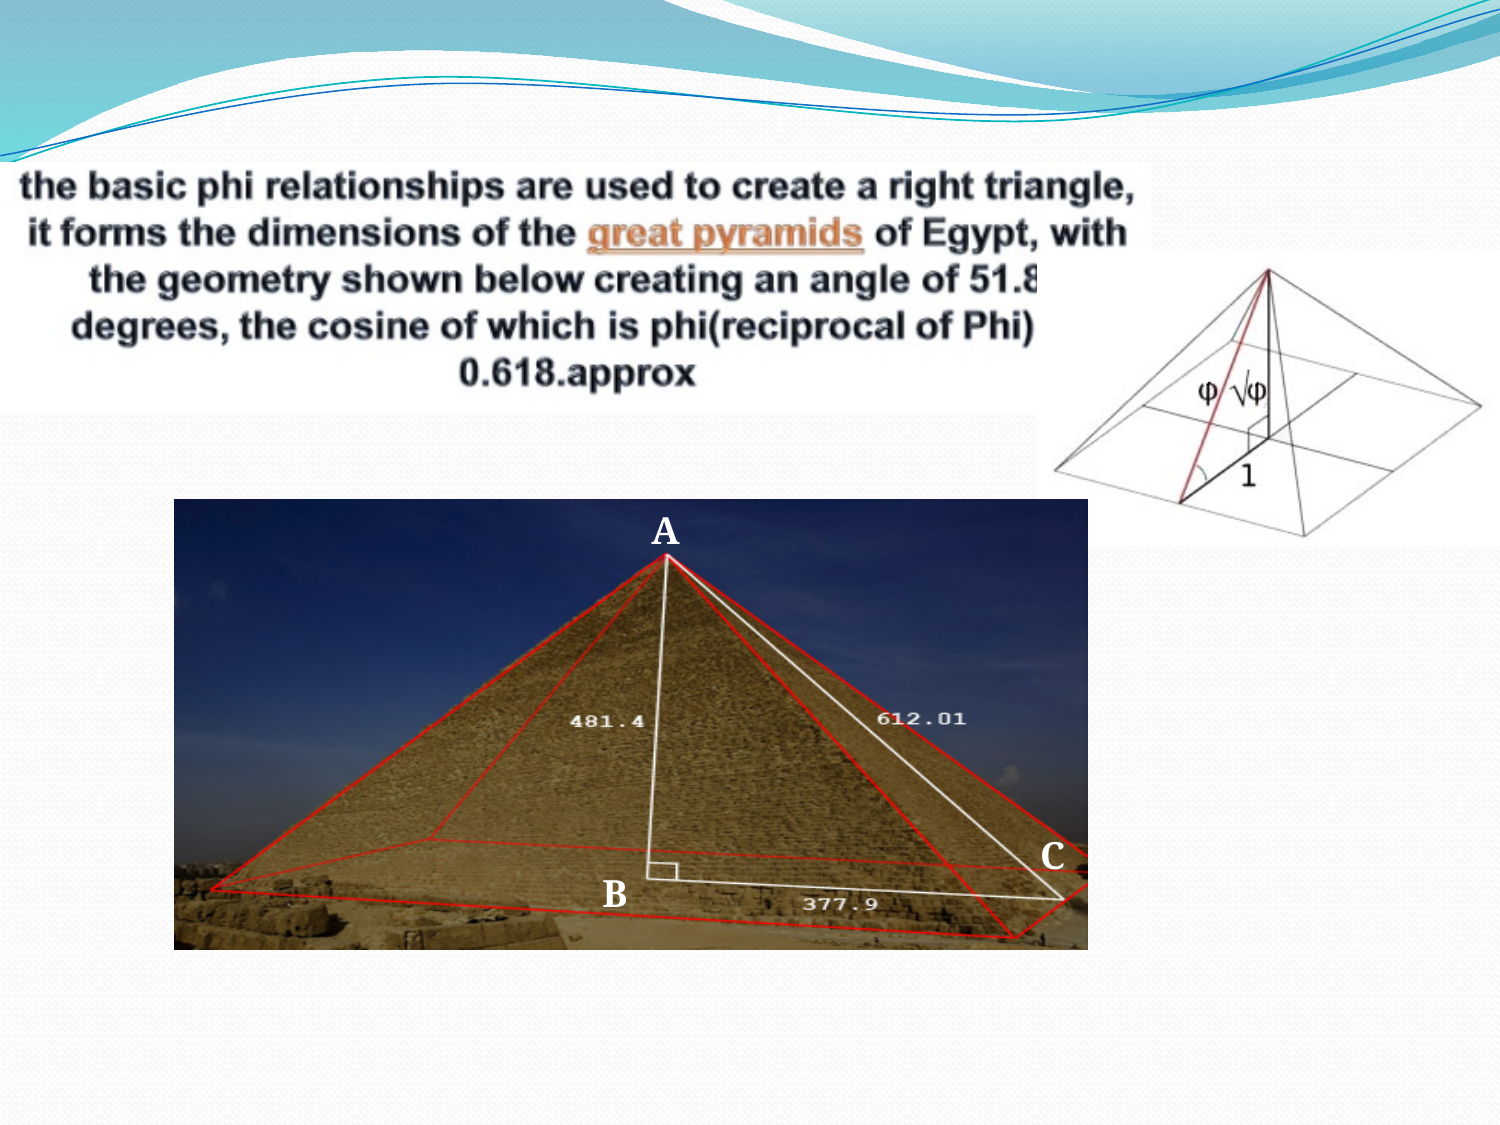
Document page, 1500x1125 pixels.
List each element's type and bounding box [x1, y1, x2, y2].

text_box [0, 0, 1500, 75]
picture [0, 162, 1500, 547]
text_box [174, 499, 1090, 951]
